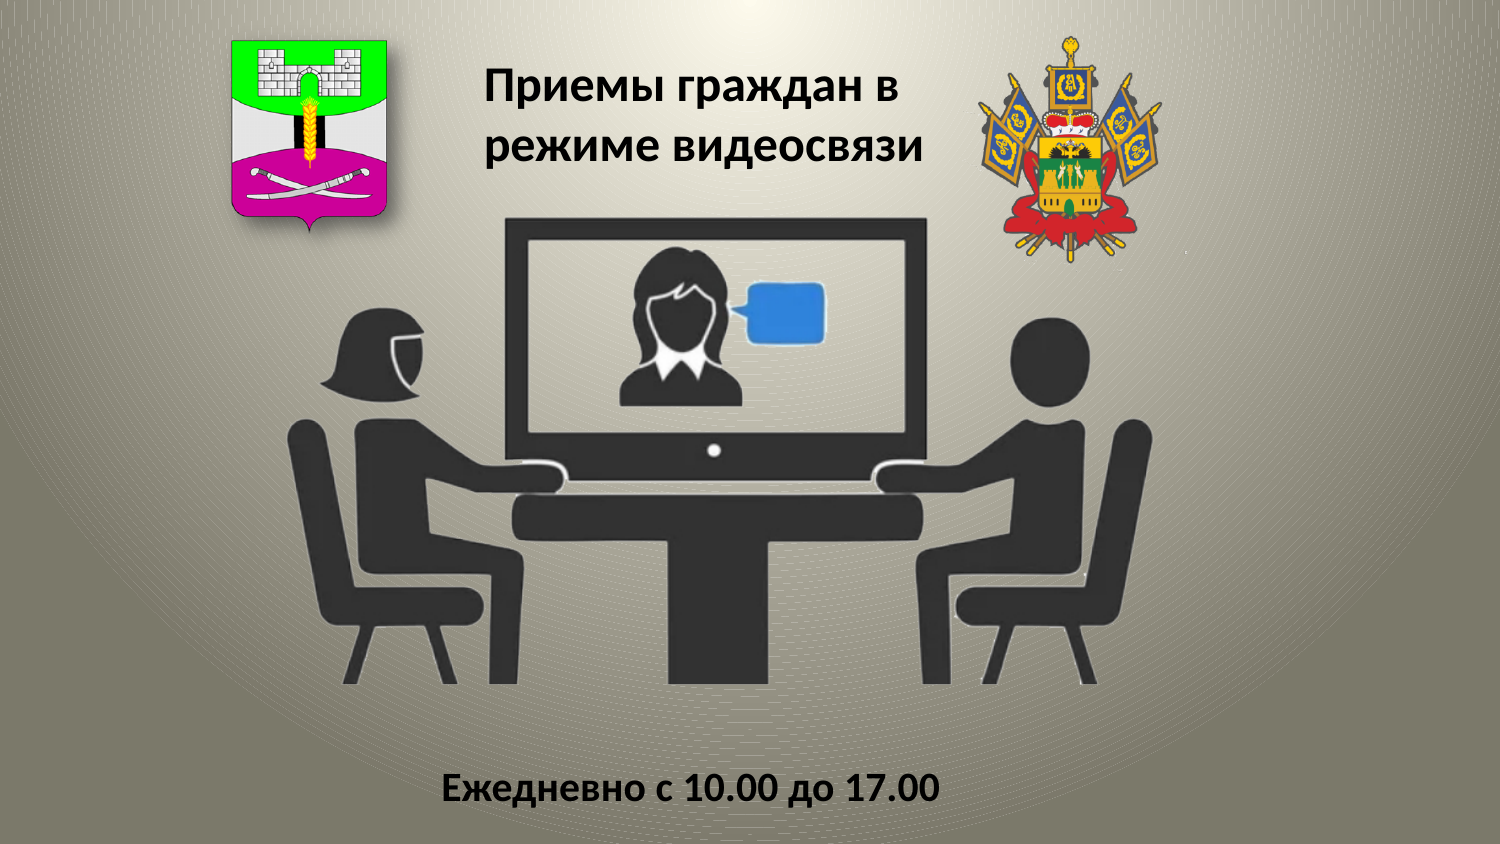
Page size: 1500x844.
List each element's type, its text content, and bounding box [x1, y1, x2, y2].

text_box Приемы граждан в режиме видеосвязи [468, 43, 940, 179]
picture [194, 20, 1247, 694]
text_box Ежедневно с 10.00 до 17.00 [426, 752, 956, 818]
